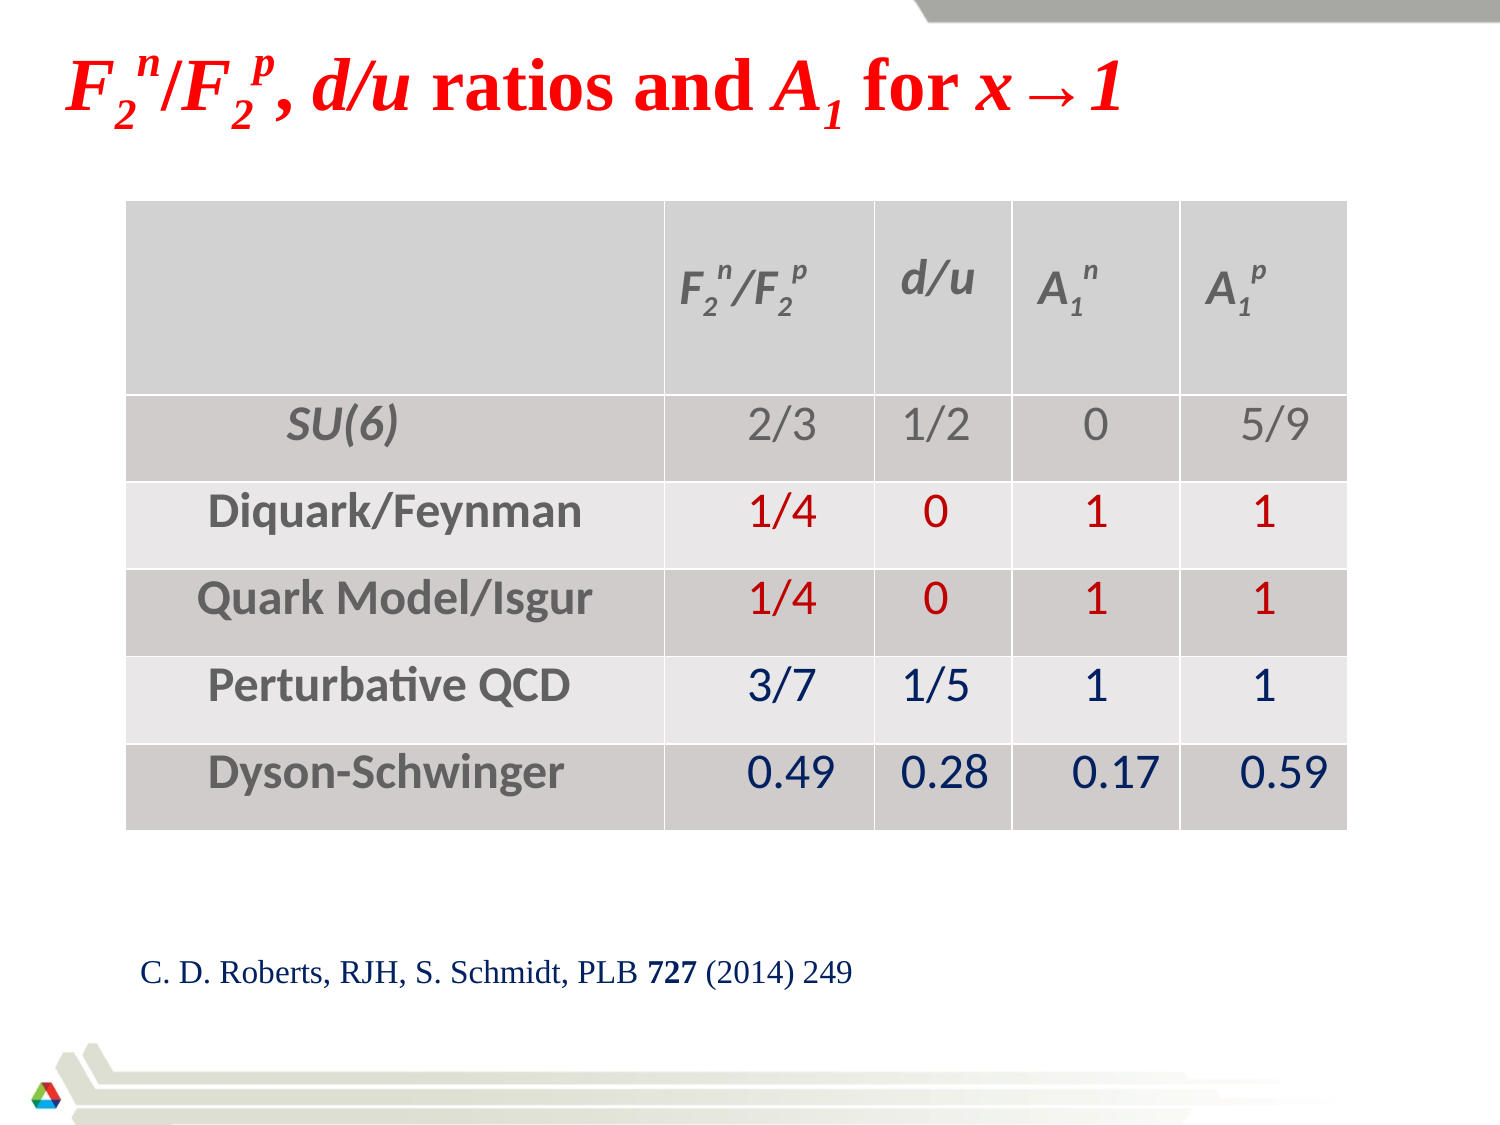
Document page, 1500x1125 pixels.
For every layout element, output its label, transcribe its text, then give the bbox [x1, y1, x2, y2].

table_cell 1/4 [665, 570, 874, 656]
table_cell 1 [1013, 483, 1179, 568]
table_cell 0.17 [1013, 745, 1179, 830]
table_cell 2/3 [665, 396, 874, 481]
table_cell 1/5 [875, 657, 1011, 743]
table_cell SU(6) [126, 396, 664, 481]
table_cell 1/4 [665, 483, 874, 568]
table_header A1n [1013, 201, 1179, 394]
table_header d/u [875, 201, 1011, 394]
table_header A1p [1181, 201, 1347, 394]
table_cell Dyson-Schwinger [126, 745, 664, 830]
table_cell 0 [1013, 396, 1179, 481]
table_cell 1/2 [875, 396, 1011, 481]
picture [0, 1036, 1500, 1125]
table_cell 0.28 [875, 745, 1011, 830]
table_cell 0 [875, 570, 1011, 656]
table_cell 1 [1181, 657, 1347, 743]
text_box C. D. Roberts, RJH, S. Schmidt, PLB 727 (2014) 249 [125, 837, 1500, 998]
table_header F2n/F2p [665, 201, 874, 394]
table_cell 5/9 [1181, 396, 1347, 481]
table_cell Perturbative QCD [126, 657, 664, 743]
table_cell 0 [875, 483, 1011, 568]
table_cell 0.49 [665, 745, 874, 830]
table_cell 3/7 [665, 657, 874, 743]
table_cell Quark Model/Isgur [126, 570, 664, 656]
table_cell 1 [1181, 483, 1347, 568]
table_cell 1 [1181, 570, 1347, 656]
table_header [126, 201, 664, 394]
table_cell 0.59 [1181, 745, 1347, 830]
table_cell 1 [1013, 657, 1179, 743]
table_cell Diquark/Feynman [126, 483, 664, 568]
title F2n/F2p, d/u ratios and A1 for x→1 [50, 24, 1450, 150]
picture [0, 0, 1500, 24]
table_cell 1 [1013, 570, 1179, 656]
